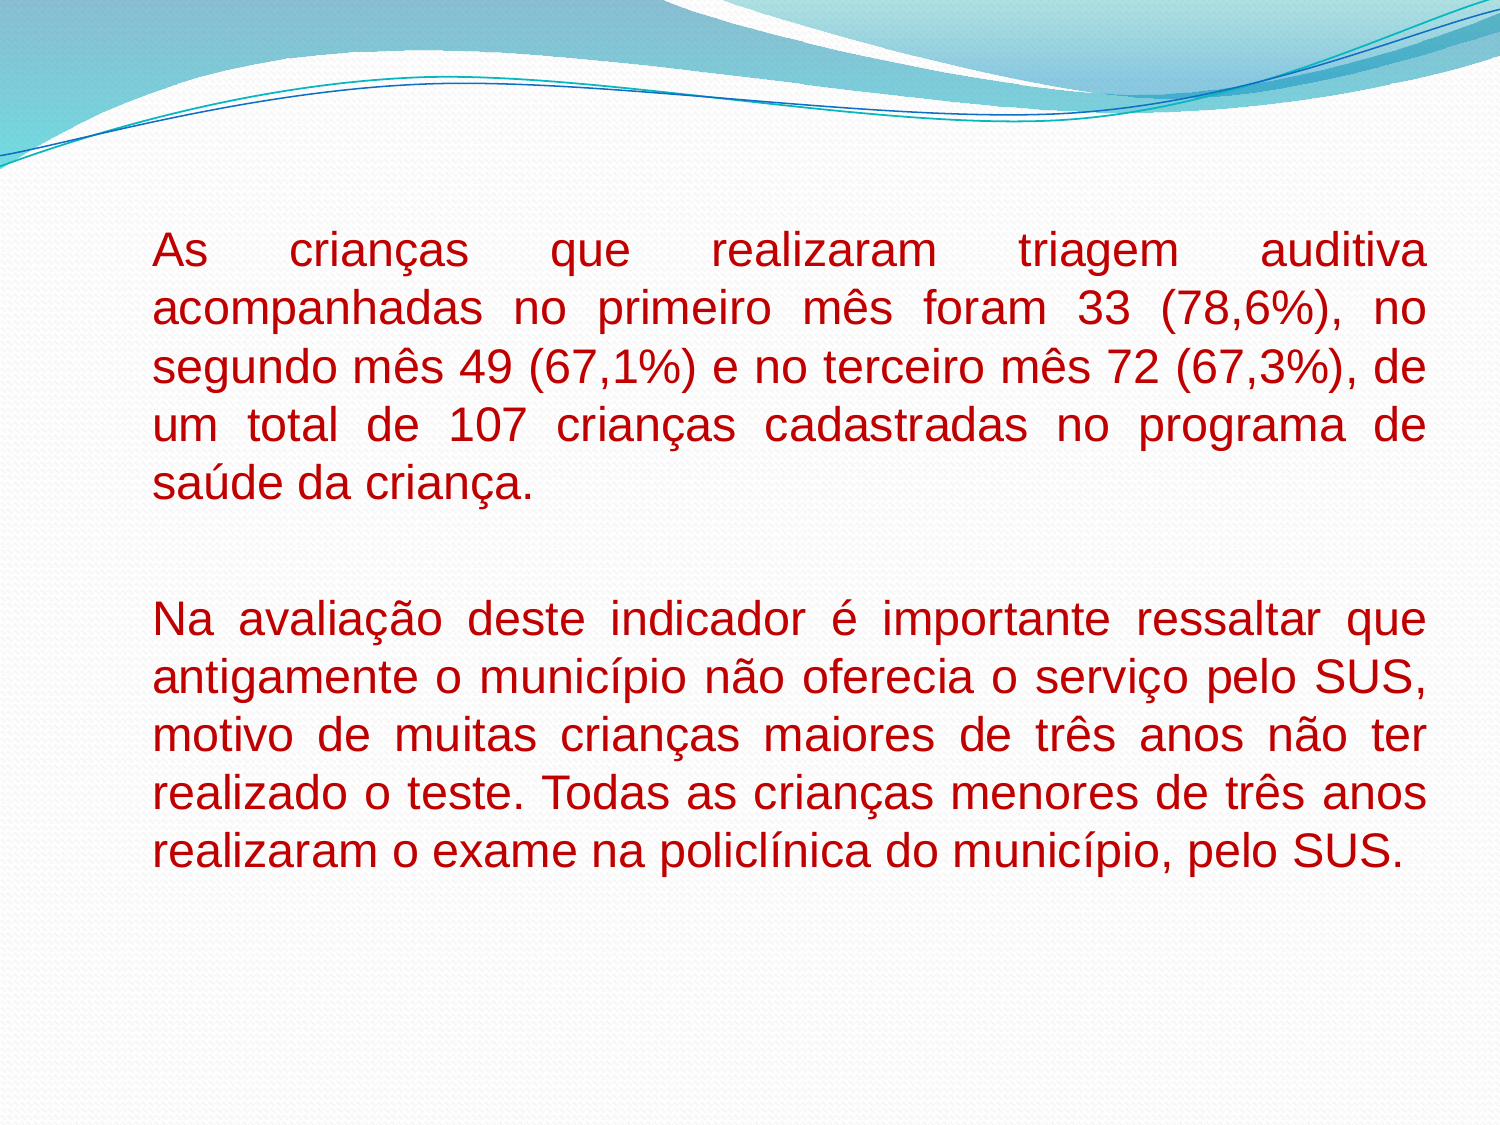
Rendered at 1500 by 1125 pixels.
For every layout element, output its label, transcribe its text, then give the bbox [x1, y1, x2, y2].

list As crianças que realizaram triagem auditiva acompanhadas no primeiro mês foram 33 (78,6%), no segundo mês 49 (67,1%) e no terceiro mês 72 (67,3%), de um total de 107 crianças cadastradas no programa de saúde da criança. Na avaliação deste indicador é importante ressaltar que antigamente o município não oferecia o serviço pelo SUS, motivo de muitas crianças maiores de três anos não ter realizado o teste. Todas as crianças menores de três anos realizaram o exame na policlínica do município, pelo SUS. [93, 210, 1444, 931]
